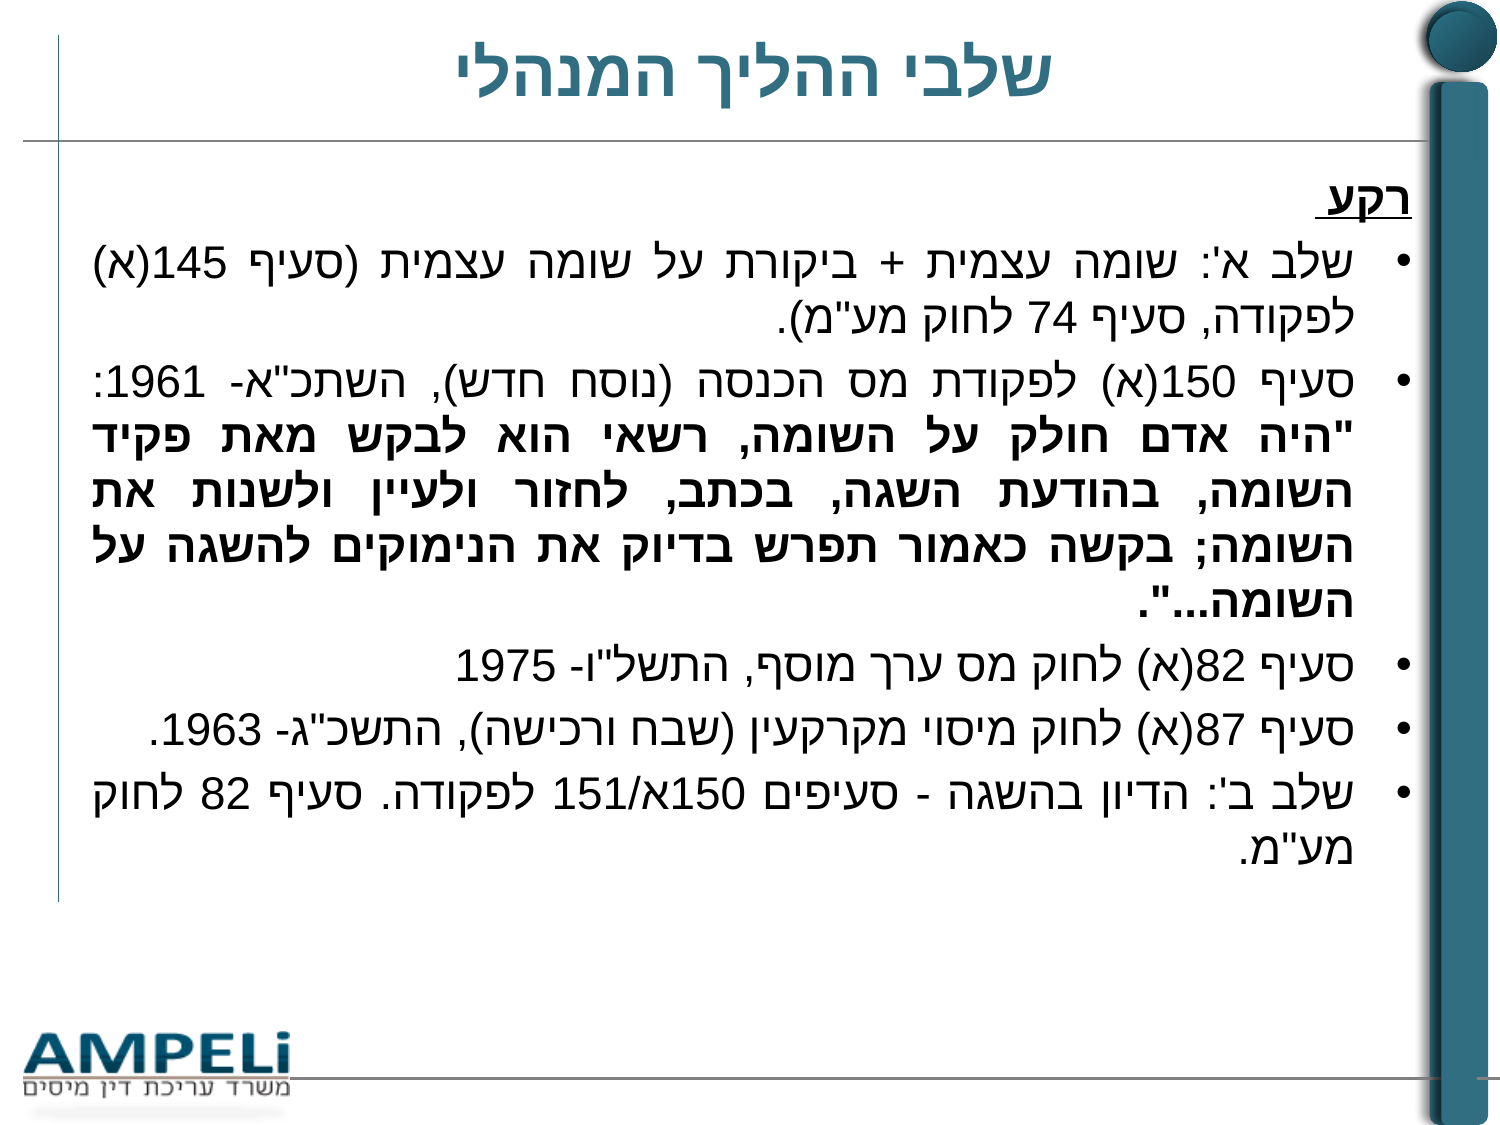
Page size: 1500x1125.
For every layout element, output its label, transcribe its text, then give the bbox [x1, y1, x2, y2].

list רקע שלב א': שומה עצמית + ביקורת על שומה עצמית (סעיף 145(א) לפקודה, סעיף 74 לחוק מע"מ). סעיף 150(א) לפקודת מס הכנסה (נוסח חדש), השתכ"א- 1961: "היה אדם חולק על השומה, רשאי הוא לבקש מאת פקיד השומה, בהודעת השגה, בכתב, לחזור ולעיין ולשנות את השומה; בקשה כאמור תפרש בדיוק את הנימוקים להשגה על השומה...". סעיף 82(א) לחוק מס ערך מוסף, התשל"ו- 1975 סעיף 87(א) לחוק מיסוי מקרקעין (שבח ורכישה), התשכ"ג- 1963. שלב ב': הדיון בהשגה - סעיפים 150א/151 לפקודה. סעיף 82 לחוק מע"מ. [76, 160, 1427, 982]
picture [23, 1031, 290, 1125]
title שלבי ההליך המנהלי [88, 0, 1439, 141]
